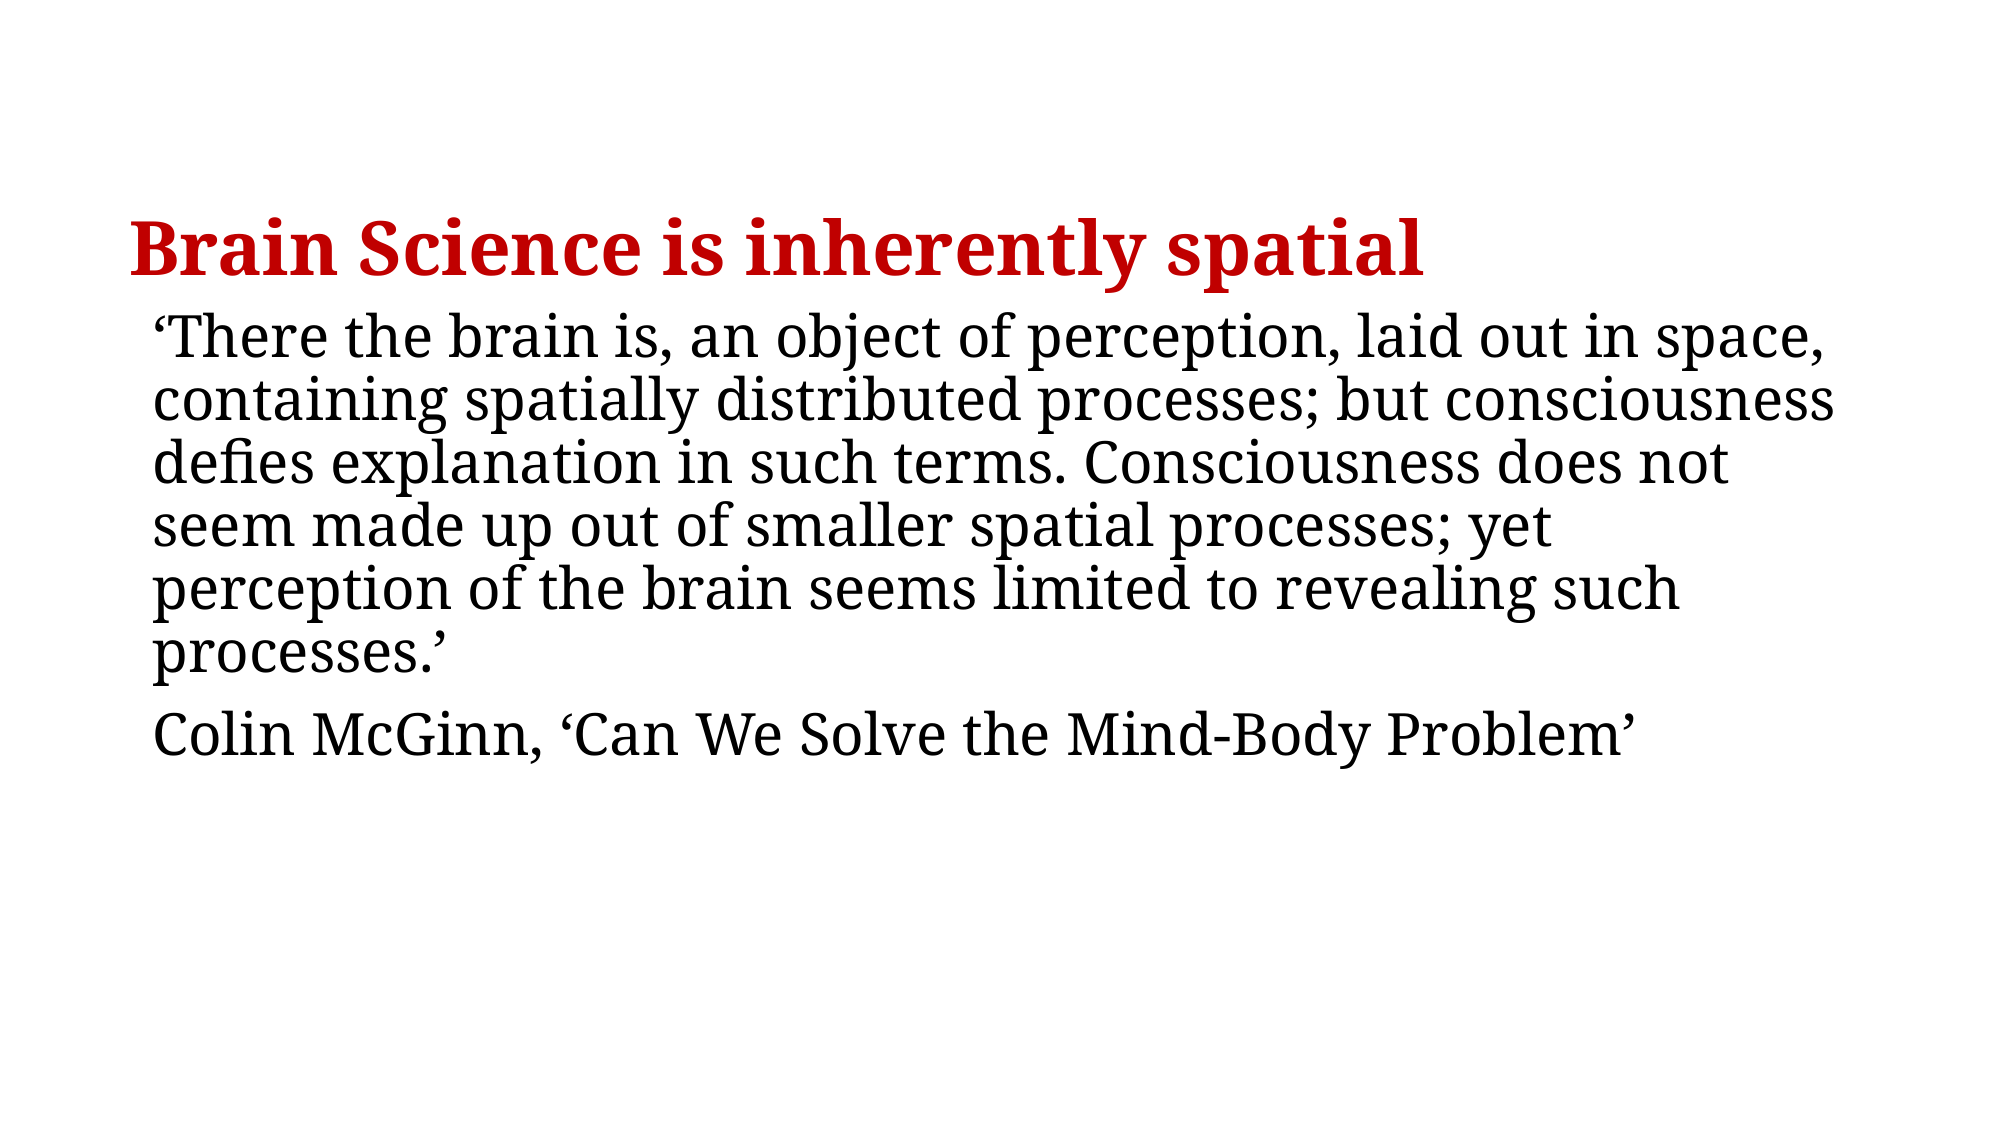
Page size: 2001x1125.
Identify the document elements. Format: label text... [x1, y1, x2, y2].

list ‘There the brain is, an object of perception, laid out in space, containing spatially distributed processes; but consciousness defies explanation in such terms. Consciousness does not seem made up out of smaller spatial processes; yet perception of the brain seems limited to revealing such processes.’ Colin McGinn, ‘Can We Solve the Mind-Body Problem’ [137, 299, 1863, 1014]
title Brain Science is inherently spatial [114, 142, 1886, 360]
